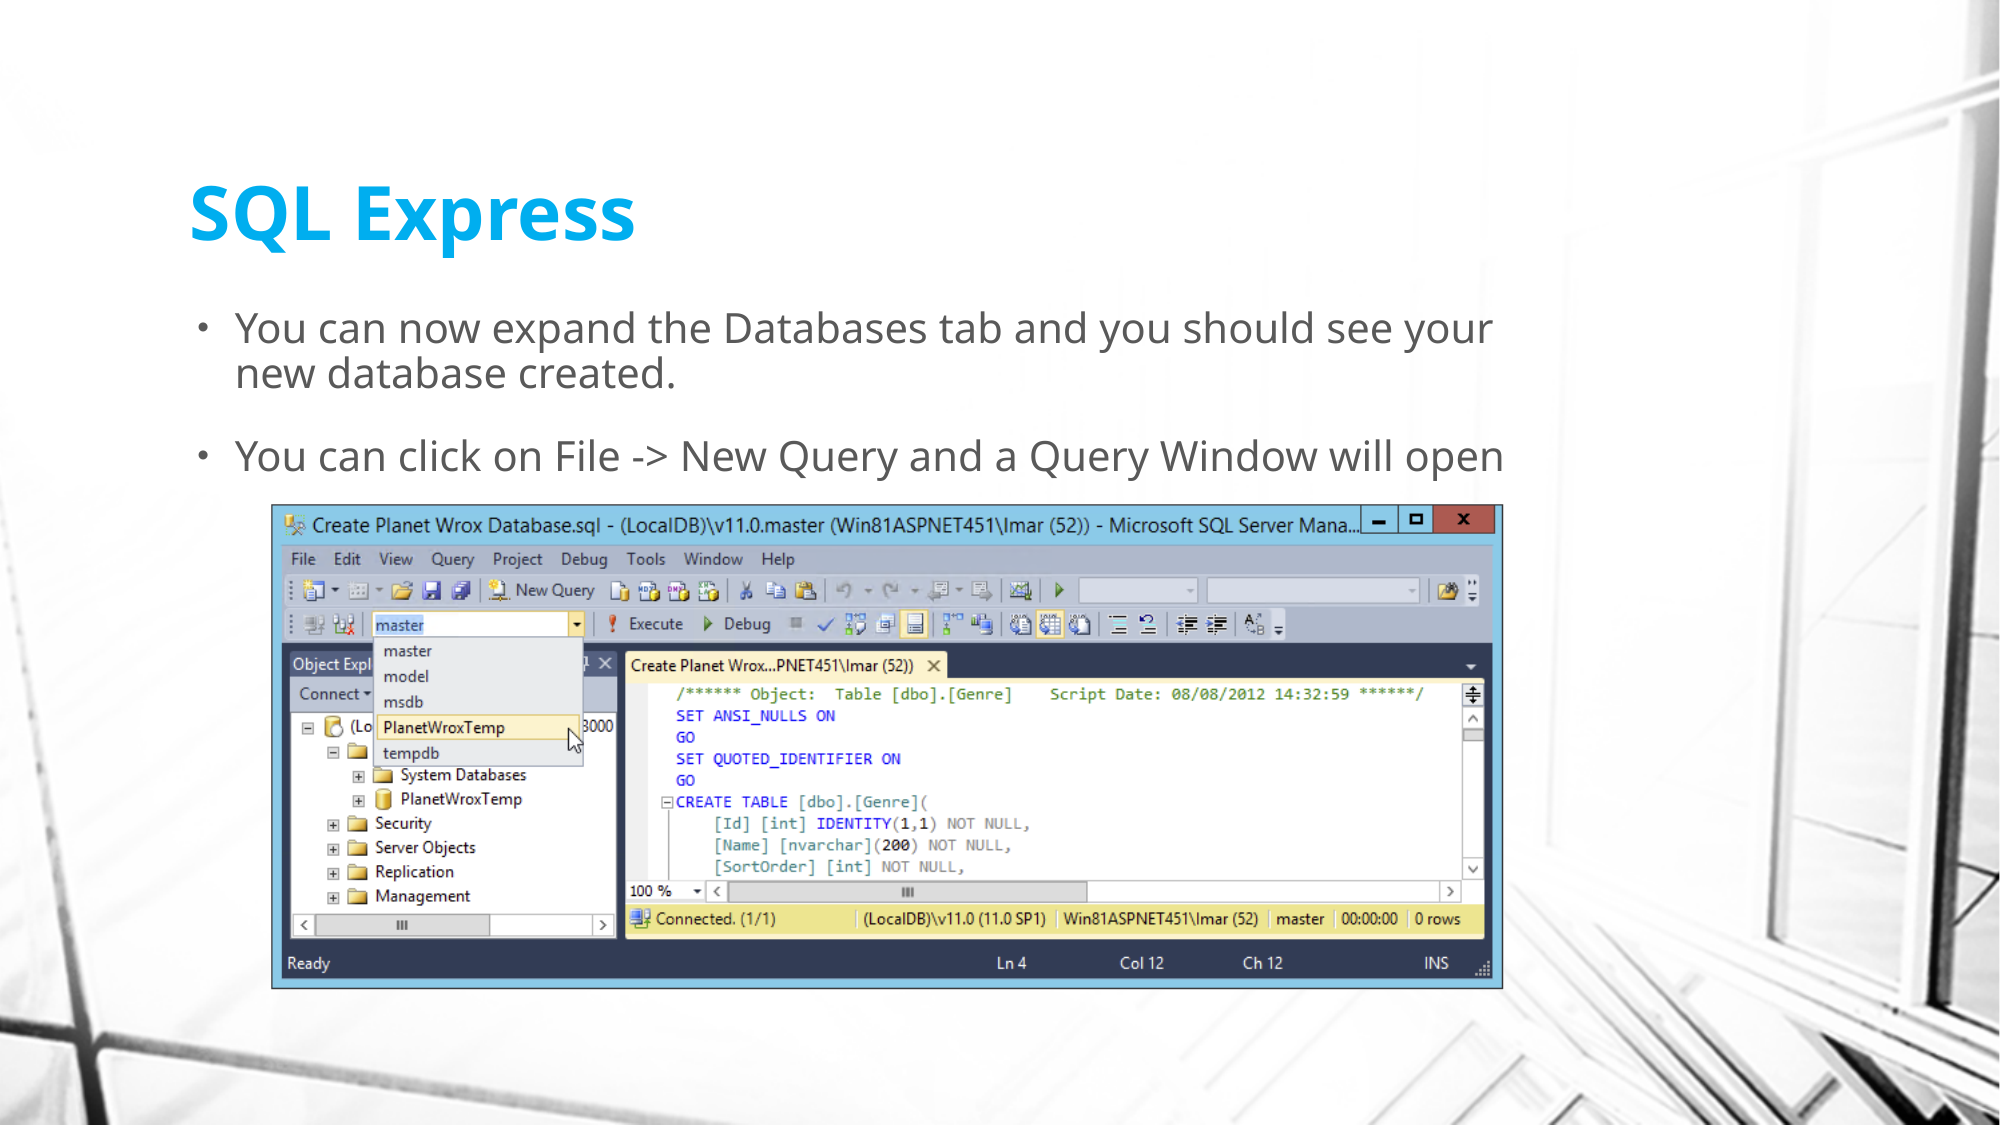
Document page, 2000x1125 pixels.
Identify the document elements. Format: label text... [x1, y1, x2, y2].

list You can now expand the Databases tab and you should see your new database created. You can click on File -> New Query and a Query Window will open [174, 299, 1600, 988]
picture [0, 0, 2000, 1125]
title SQL Express [174, 87, 1600, 263]
